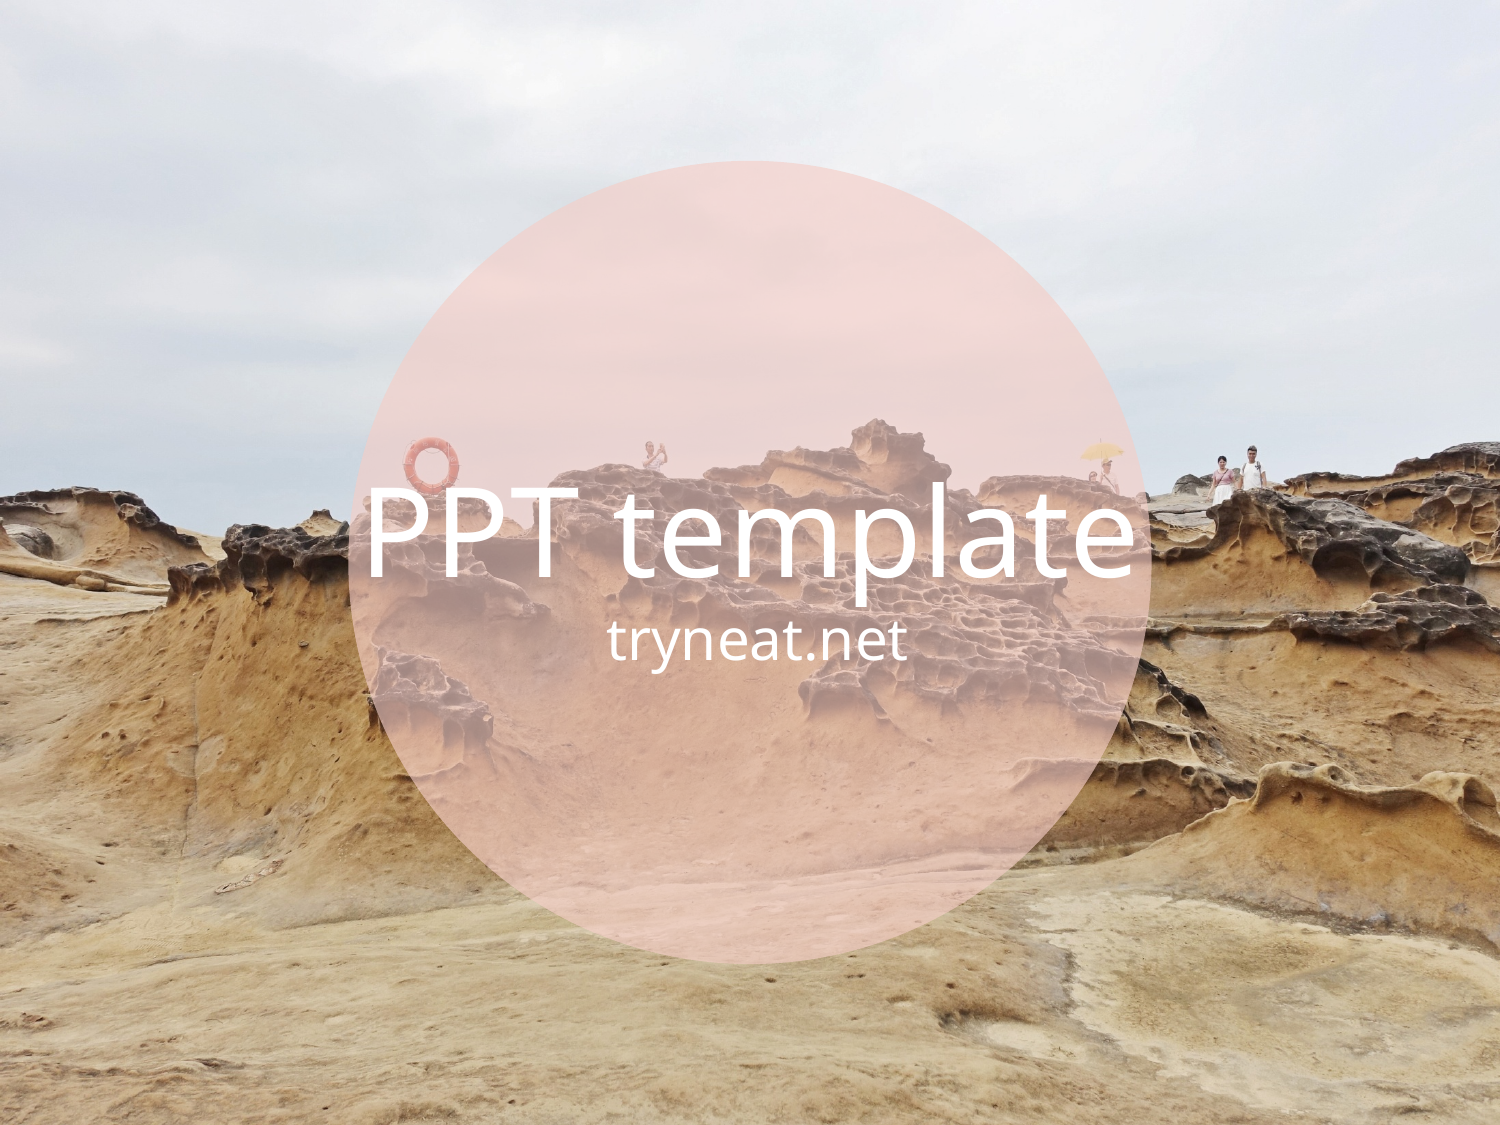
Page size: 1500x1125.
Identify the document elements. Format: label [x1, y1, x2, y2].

text_box [0, 0, 1500, 1125]
